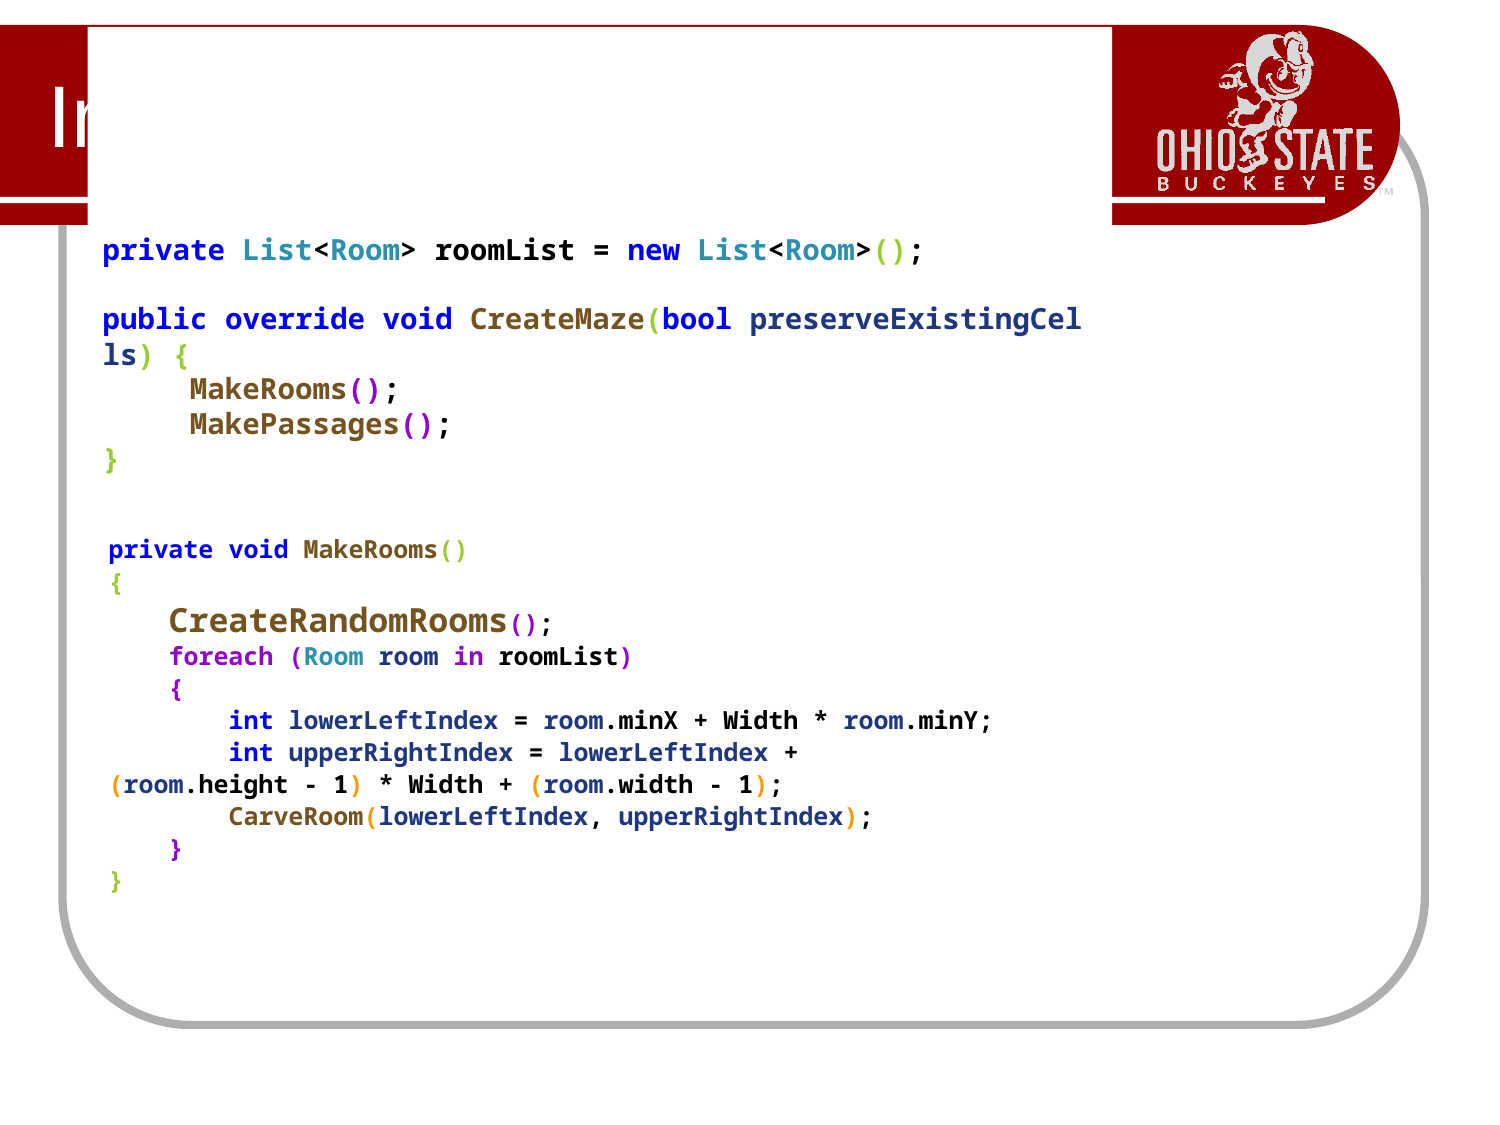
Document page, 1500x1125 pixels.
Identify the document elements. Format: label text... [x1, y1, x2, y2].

title Implementation [31, 37, 87, 188]
list private List<Room> roomList = new List<Room>(); public override void CreateMaze(bool preserveExistingCells) { MakeRooms(); MakePassages(); } [87, 26, 1113, 680]
text_box private void MakeRooms() { CreateRandomRooms(); foreach (Room room in roomList) { int lowerLeftIndex = room.minX + Width * room.minY; int upperRightIndex = lowerLeftIndex + (room.height - 1) * Width + (room.width - 1); CarveRoom(lowerLeftIndex, upperRightIndex); } } [93, 524, 1407, 903]
title Implementation [1113, 37, 1201, 188]
